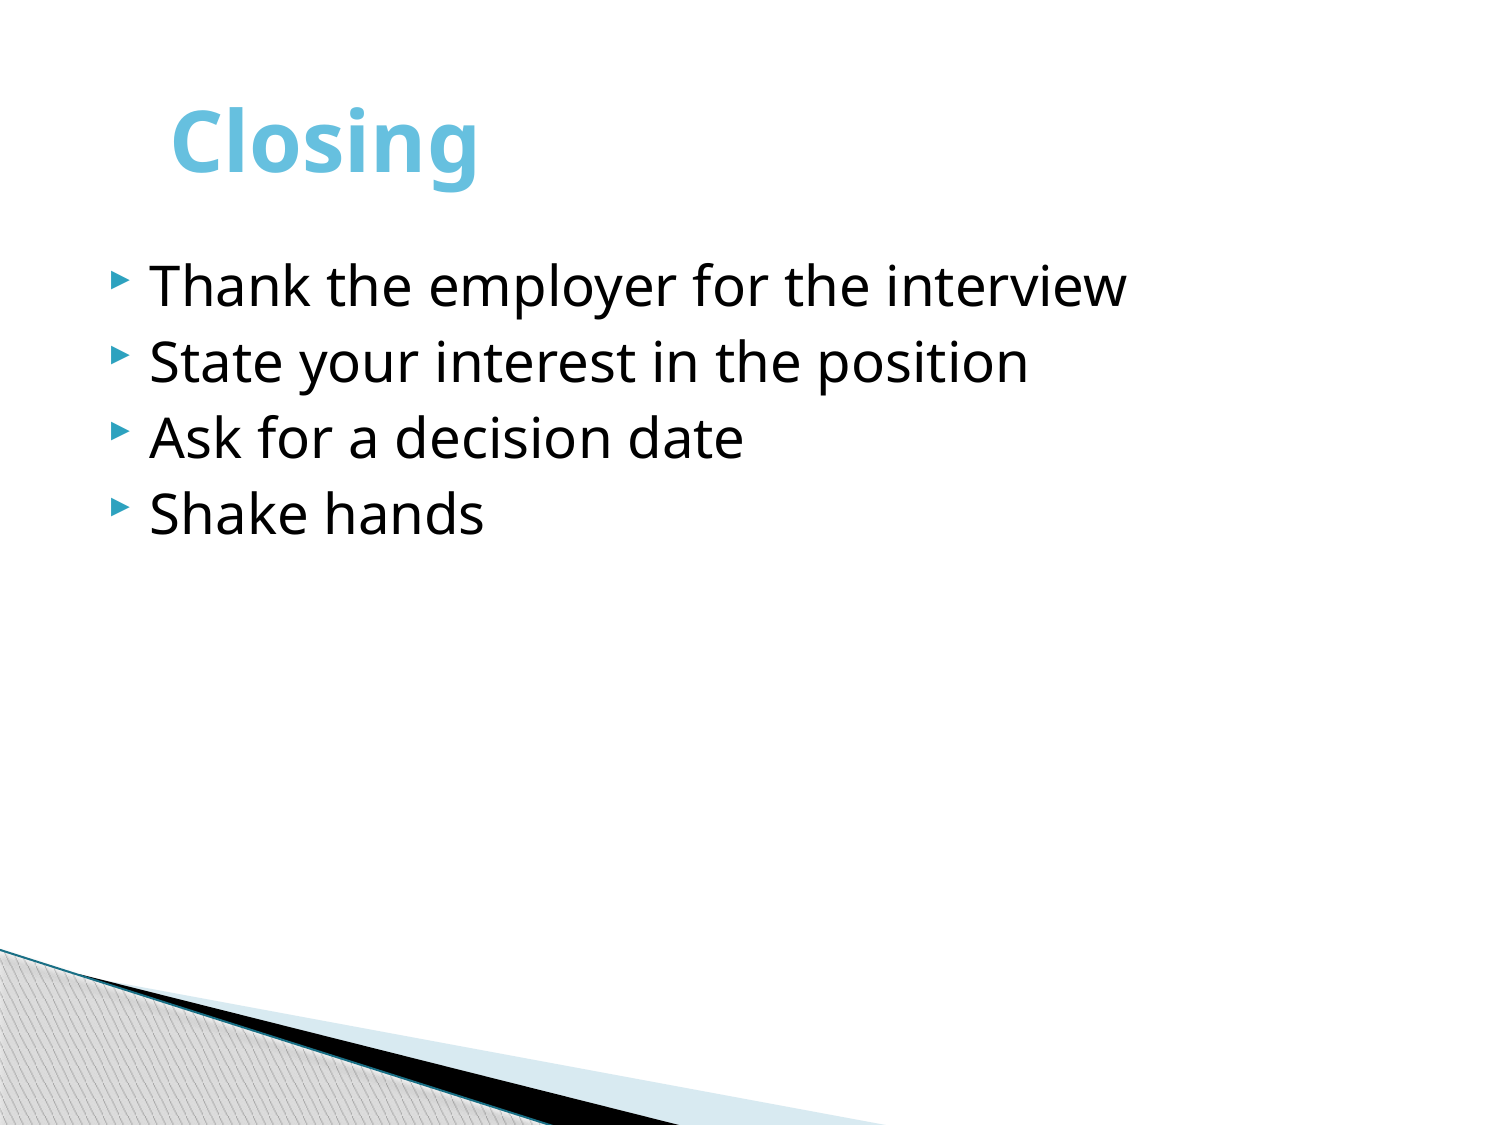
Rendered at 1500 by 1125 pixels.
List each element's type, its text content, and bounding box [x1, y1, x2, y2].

title Closing [75, 45, 1425, 233]
list Thank the employer for the interview State your interest in the position Ask for a decision date Shake hands [75, 242, 1425, 986]
